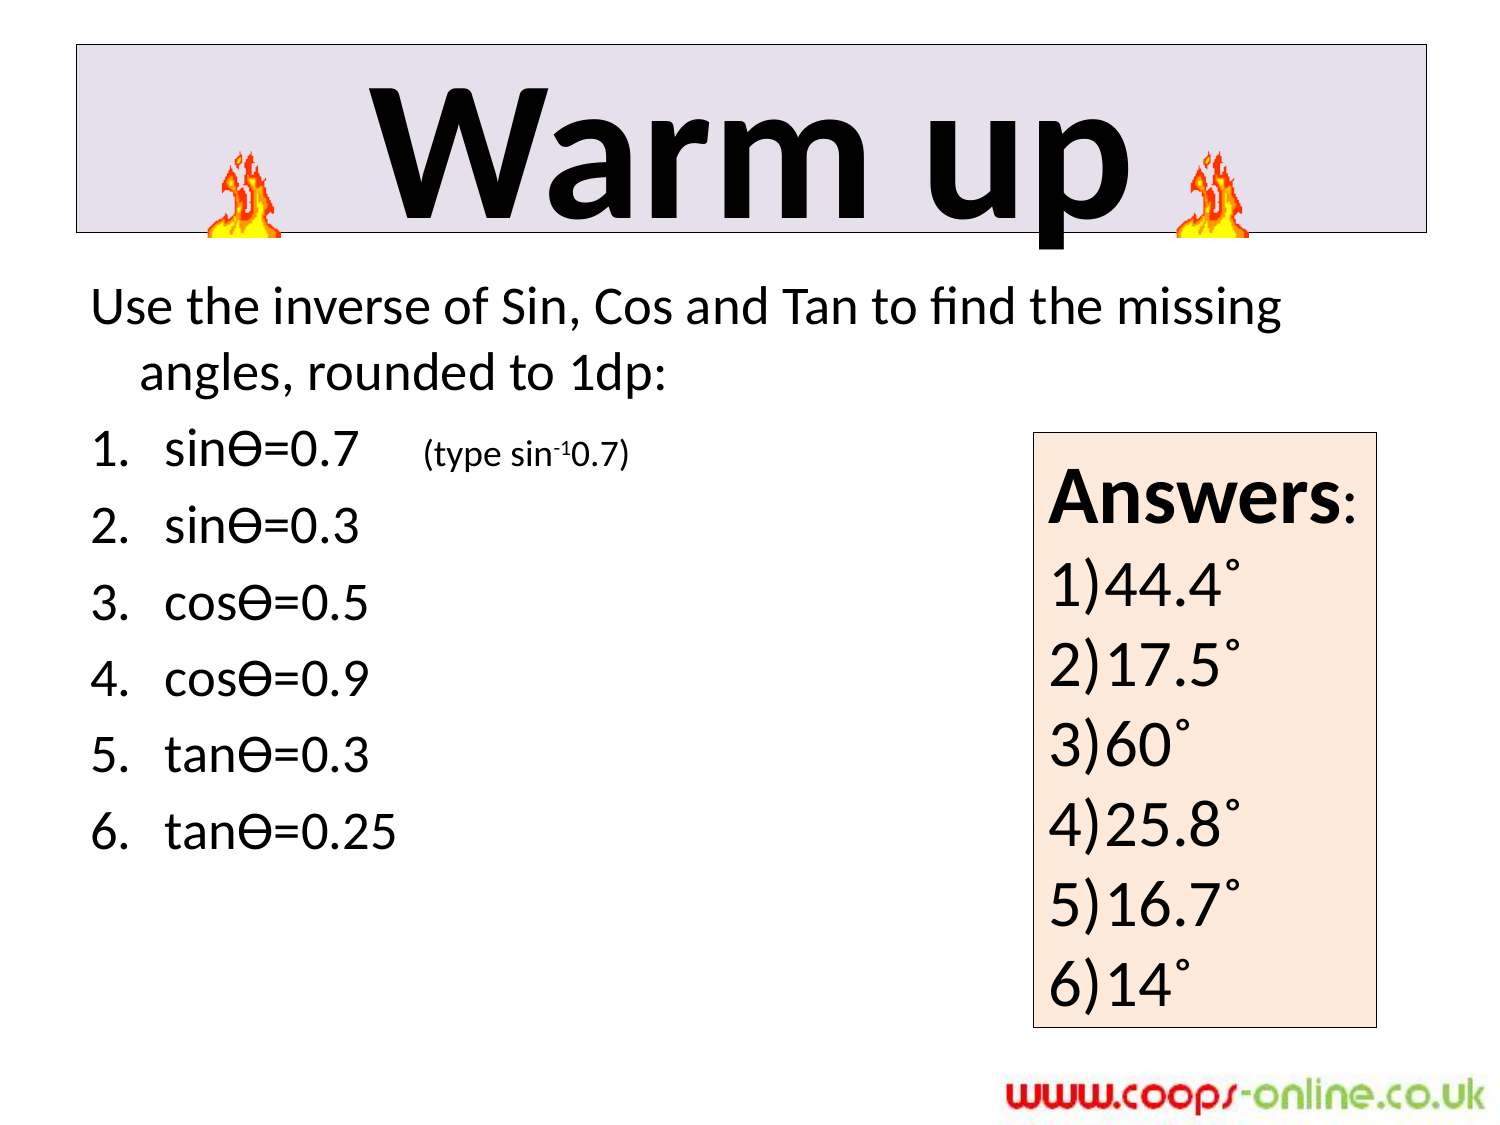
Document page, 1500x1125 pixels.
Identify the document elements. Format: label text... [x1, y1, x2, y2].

title Warm up [76, 44, 1427, 233]
list Use the inverse of Sin, Cos and Tan to find the missing angles, rounded to 1dp: sinϴ=0.7 (type sin-10.7) sinϴ=0.3 cosϴ=0.5 cosϴ=0.9 tanϴ=0.3 tanϴ=0.25 [75, 262, 1425, 870]
picture [0, 0, 1500, 1125]
text_box Answers: 44.4˚ 17.5˚ 60˚ 25.8˚ 16.7˚ 14˚ [1033, 432, 1377, 1028]
